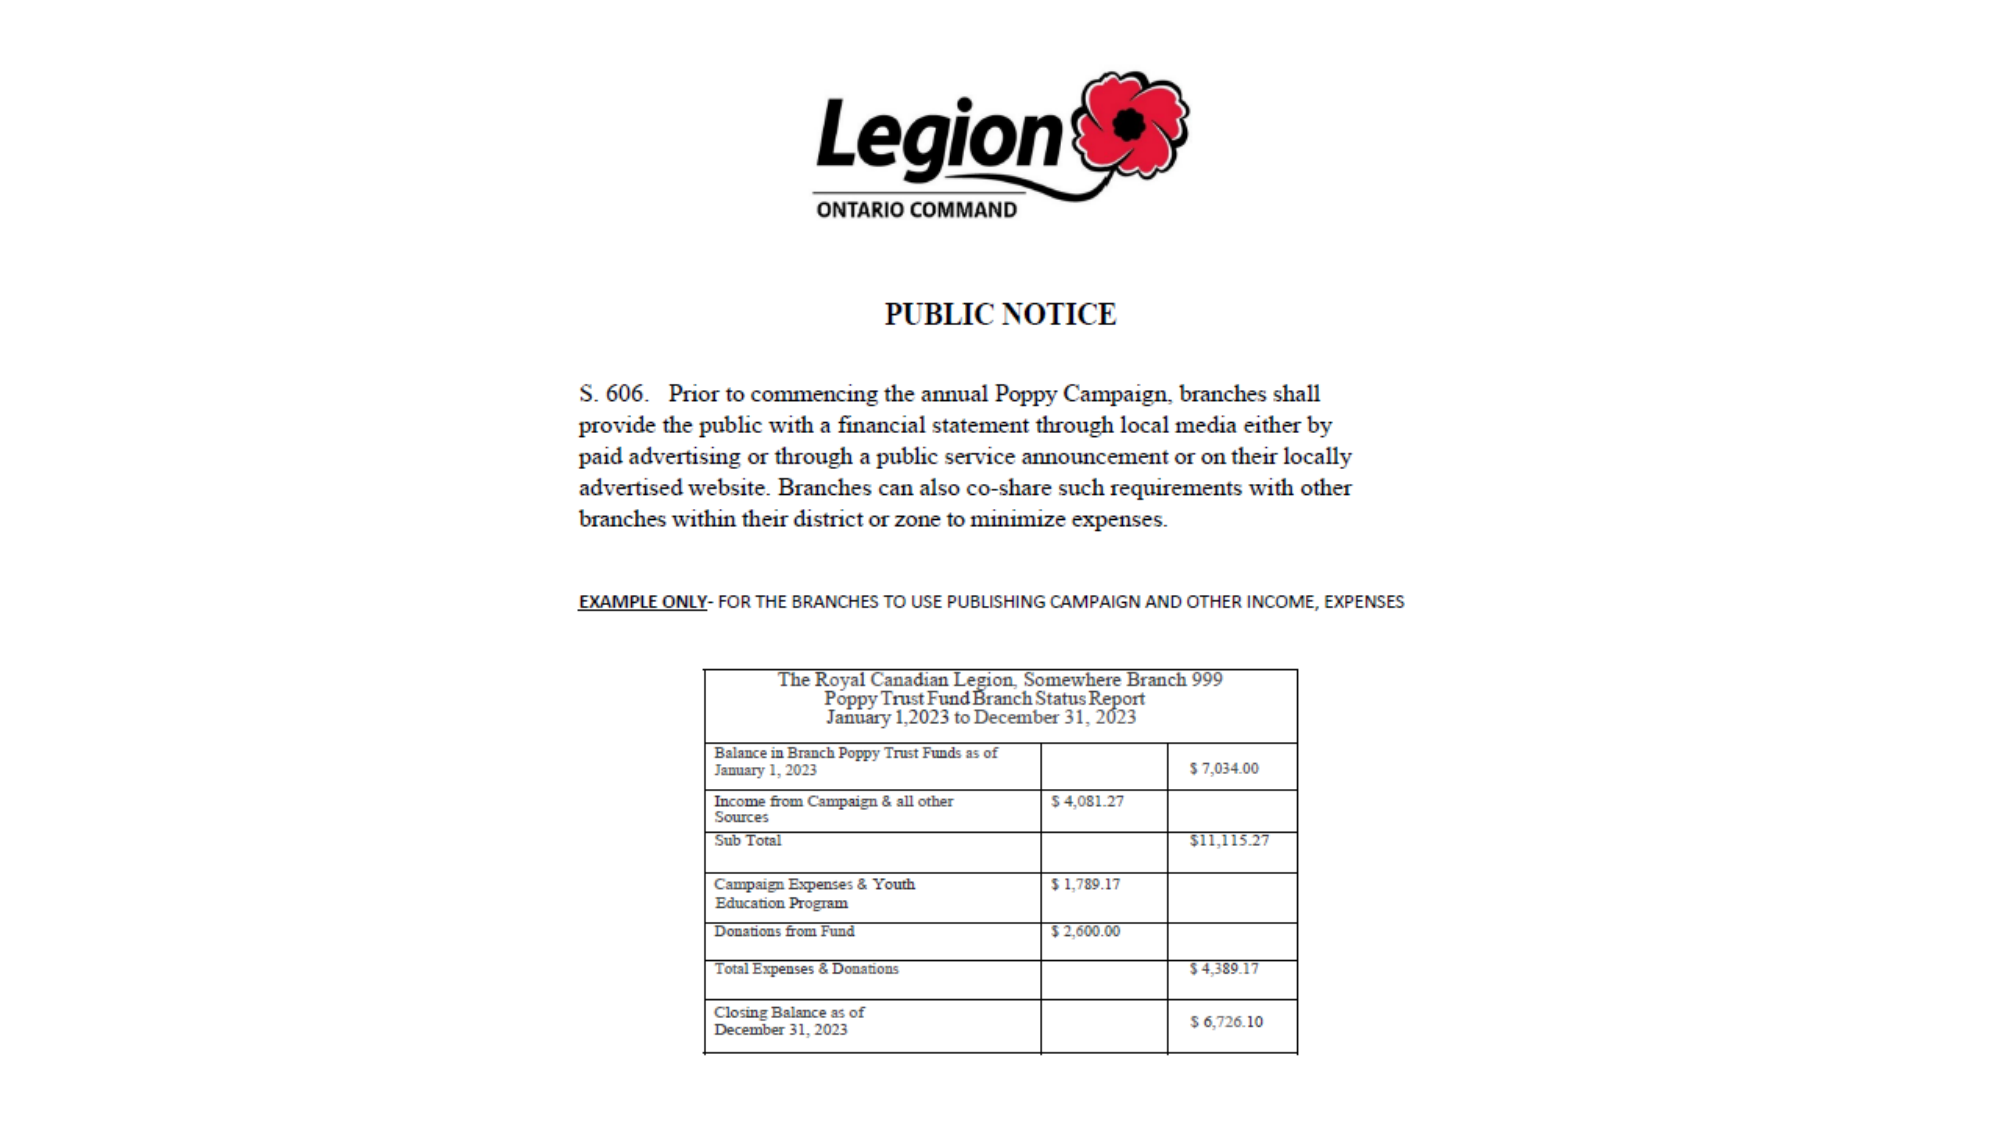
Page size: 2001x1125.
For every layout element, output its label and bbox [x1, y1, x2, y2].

picture [459, 31, 1541, 1093]
